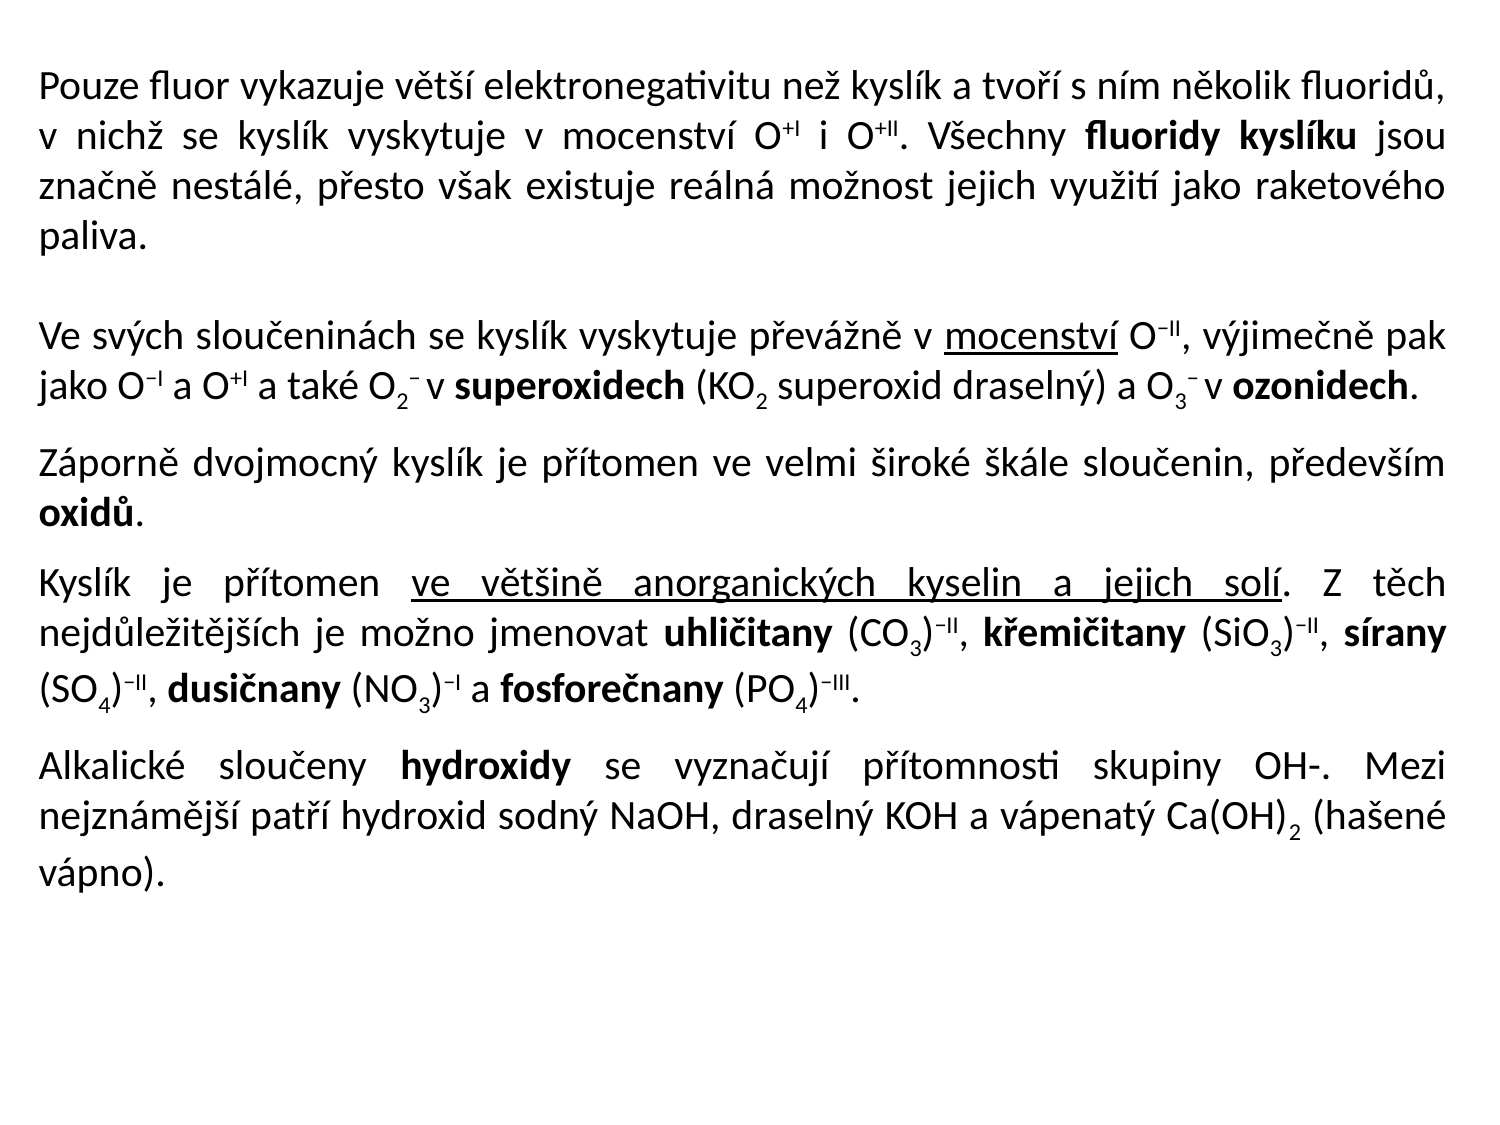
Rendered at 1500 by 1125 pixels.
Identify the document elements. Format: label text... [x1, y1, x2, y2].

text_box Pouze fluor vykazuje větší elektronegativitu než kyslík a tvoří s ním několik fluoridů, v nichž se kyslík vyskytuje v mocenství O+I i O+II. Všechny fluoridy kyslíku jsou značně nestálé, přesto však existuje reálná možnost jejich využití jako raketového paliva. Ve svých sloučeninách se kyslík vyskytuje převážně v mocenství O−II, výjimečně pak jako O−I a O+I a také O2− v superoxidech (KO2 superoxid draselný) a O3− v ozonidech. Záporně dvojmocný kyslík je přítomen ve velmi široké škále sloučenin, především oxidů. Kyslík je přítomen ve většině anorganických kyselin a jejich solí. Z těch nejdůležitějších je možno jmenovat uhličitany (CO3)−II, křemičitany (SiO3)−II, sírany (SO4)−II, dusičnany (NO3)−I a fosforečnany (PO4)−III. Alkalické sloučeny hydroxidy se vyznačují přítomnosti skupiny OH-. Mezi nejznámější patří hydroxid sodný NaOH, draselný KOH a vápenatý Ca(OH)2 (hašené vápno). [23, 50, 1462, 903]
